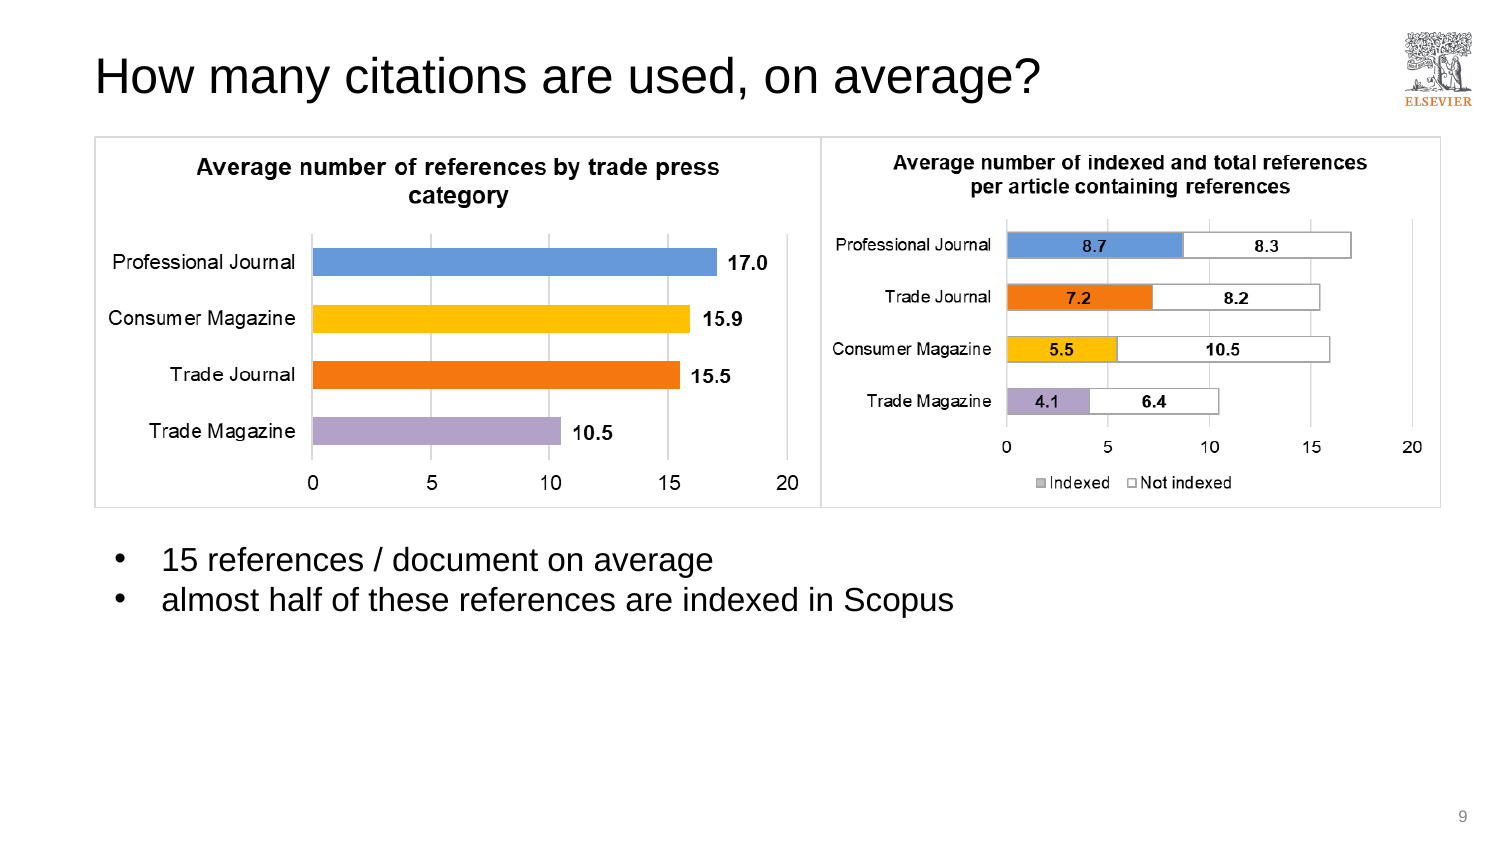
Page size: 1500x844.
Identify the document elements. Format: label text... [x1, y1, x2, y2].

picture [94, 136, 1441, 509]
text_box 9 [1429, 798, 1483, 827]
title How many citations are used, on average? [94, 32, 1378, 115]
text_box 15 references / document on average almost half of these references are indexed in Scopus [99, 530, 998, 666]
picture [1405, 32, 1472, 106]
